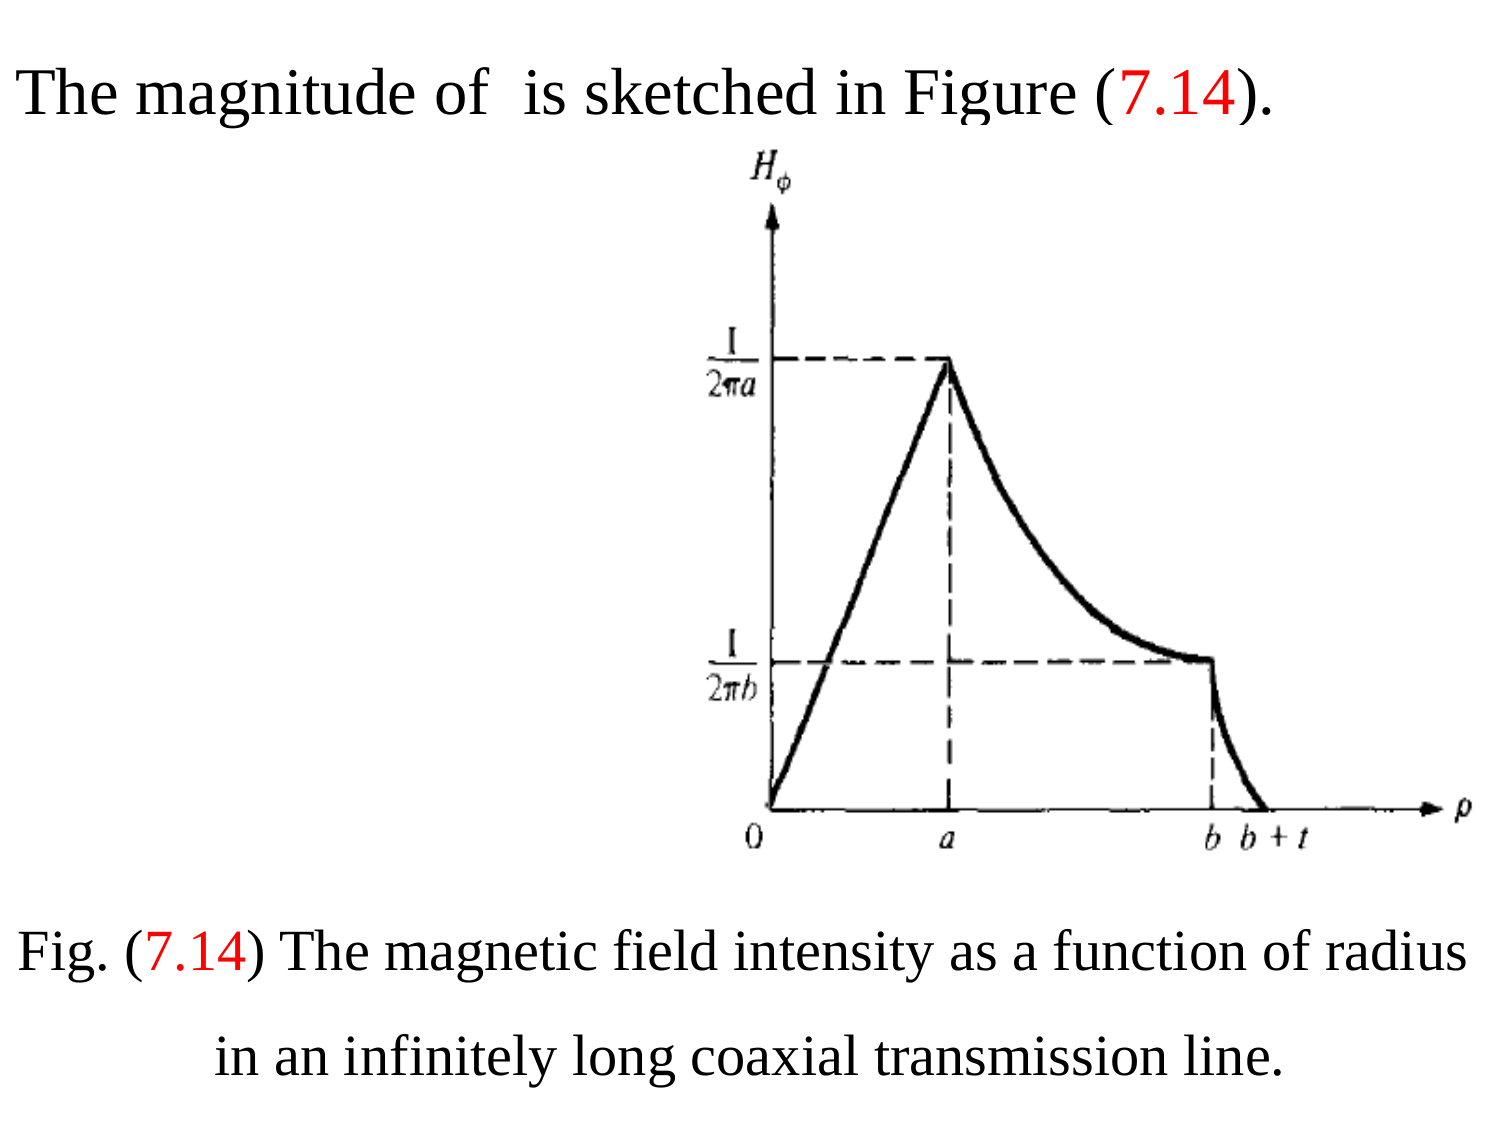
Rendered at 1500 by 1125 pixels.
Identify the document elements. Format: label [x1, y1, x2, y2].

picture [655, 125, 1500, 870]
